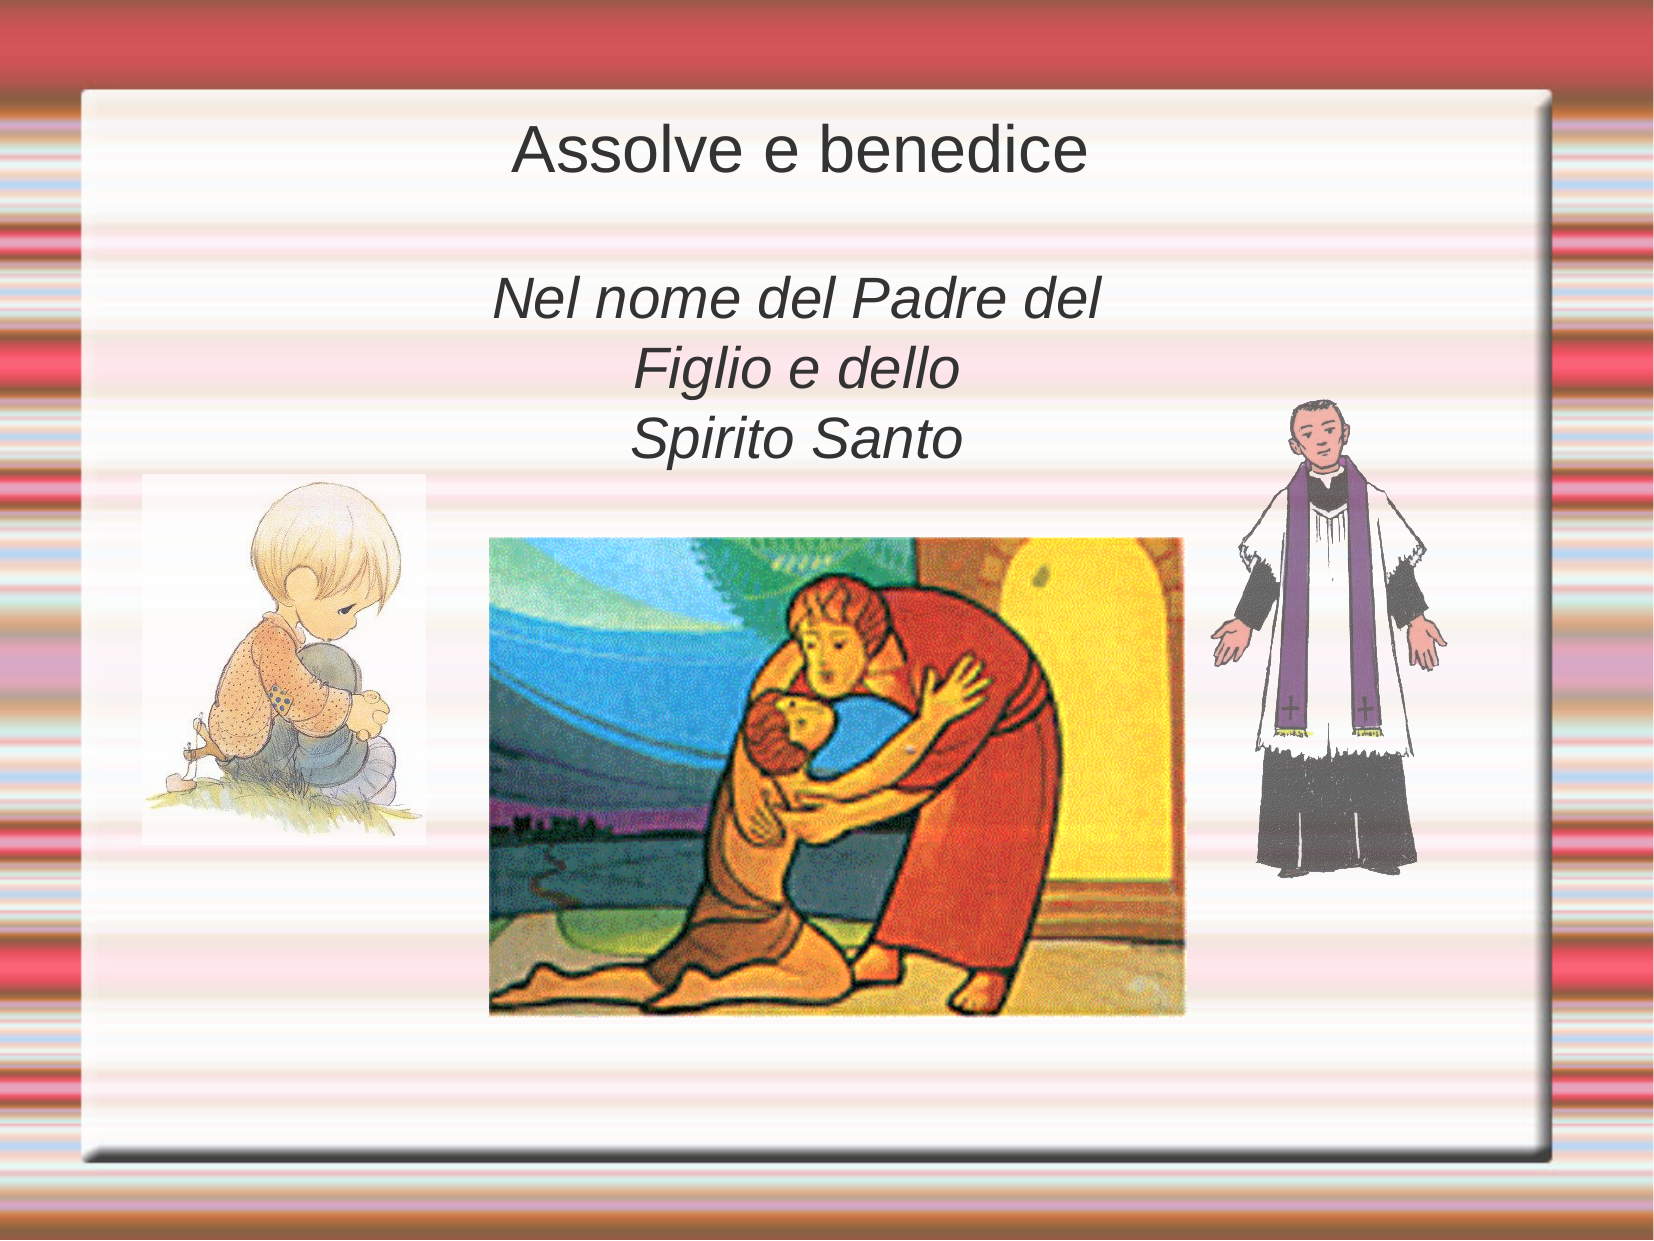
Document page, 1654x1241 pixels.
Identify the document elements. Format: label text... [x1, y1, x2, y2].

list Assolve e benedice [460, 106, 1141, 237]
list Nel nome del Padre del Figlio e dello Spirito Santo [460, 260, 1135, 889]
picture [0, 0, 1654, 1240]
